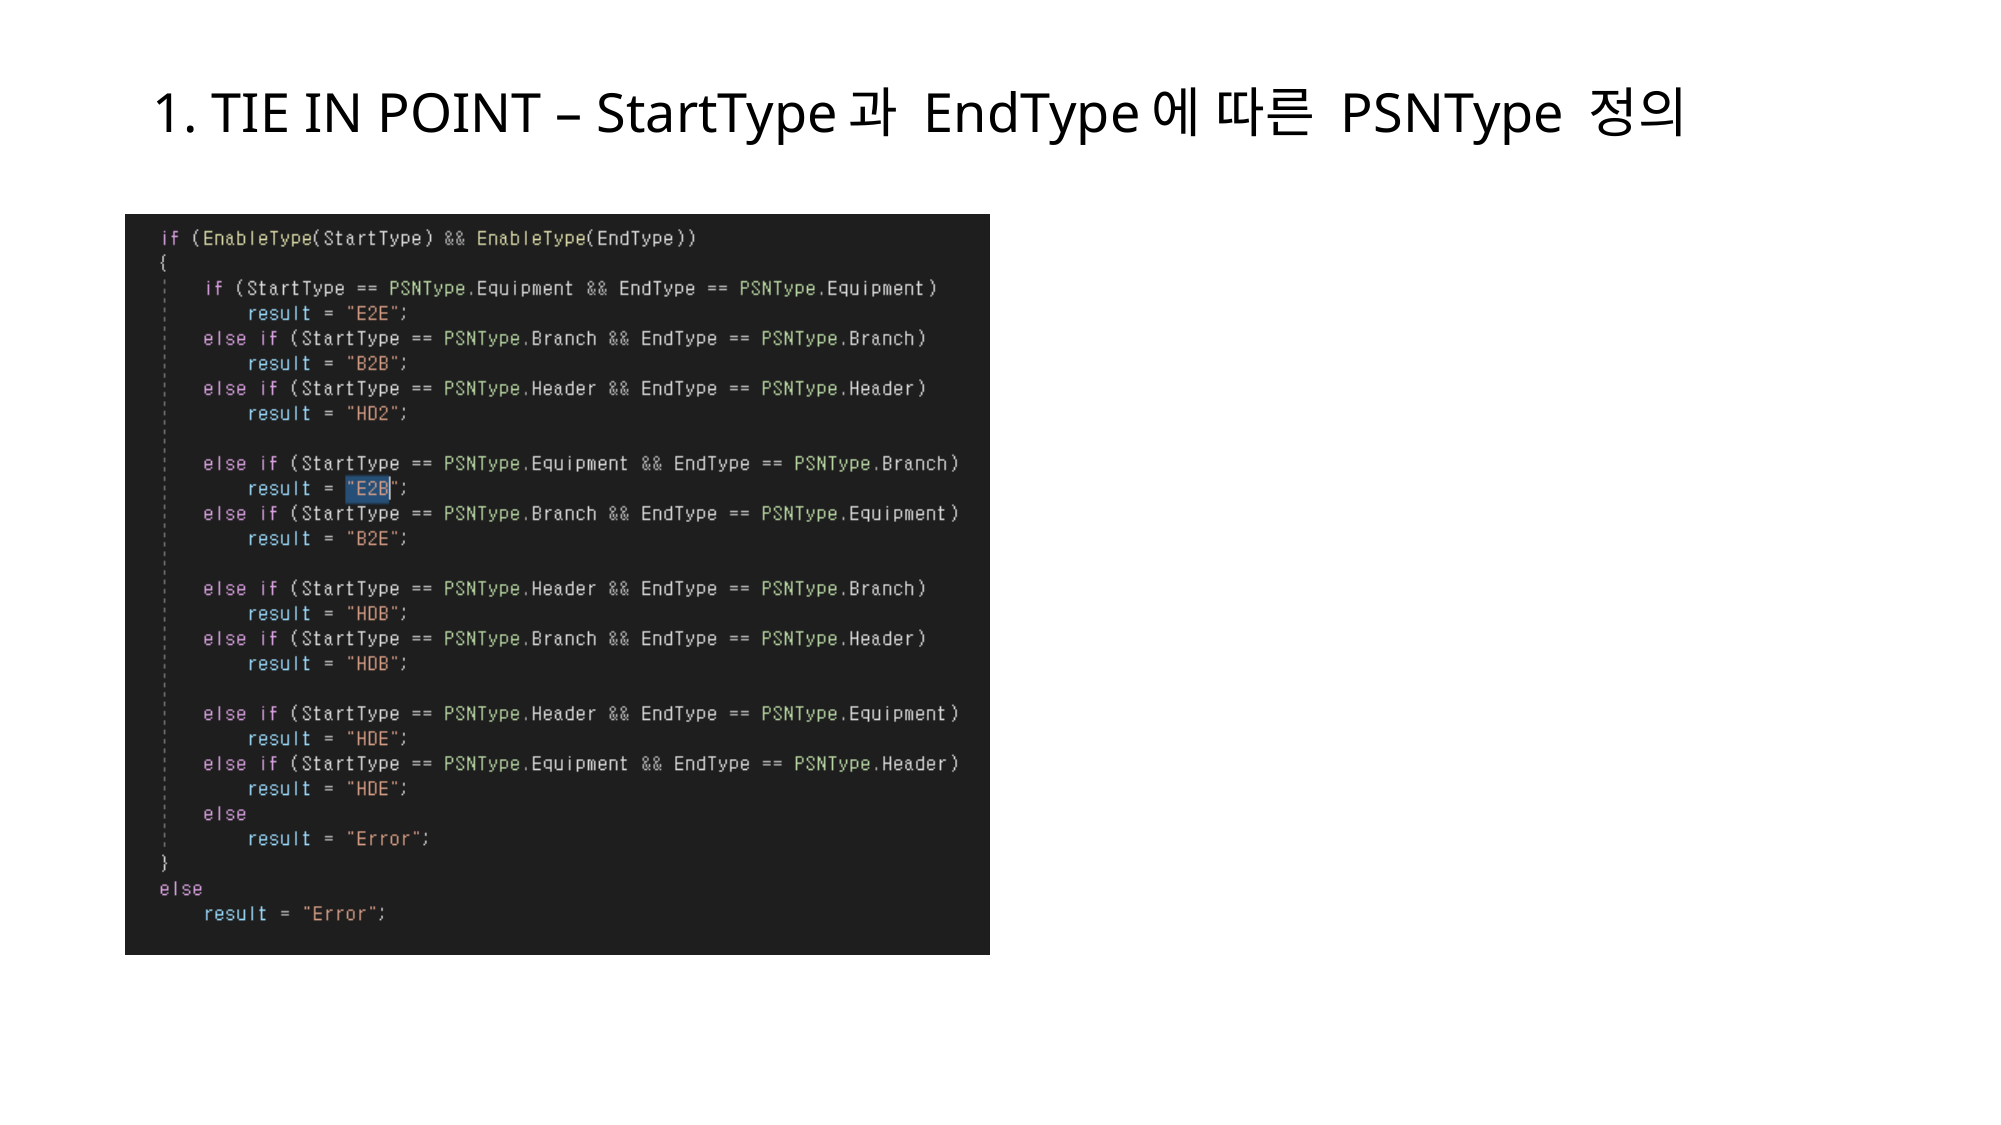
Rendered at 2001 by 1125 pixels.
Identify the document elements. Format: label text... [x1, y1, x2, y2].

title 1. TIE IN POINT – StartType과 EndType에 따른 PSNType 정의 [137, 59, 1863, 171]
picture [125, 214, 990, 955]
